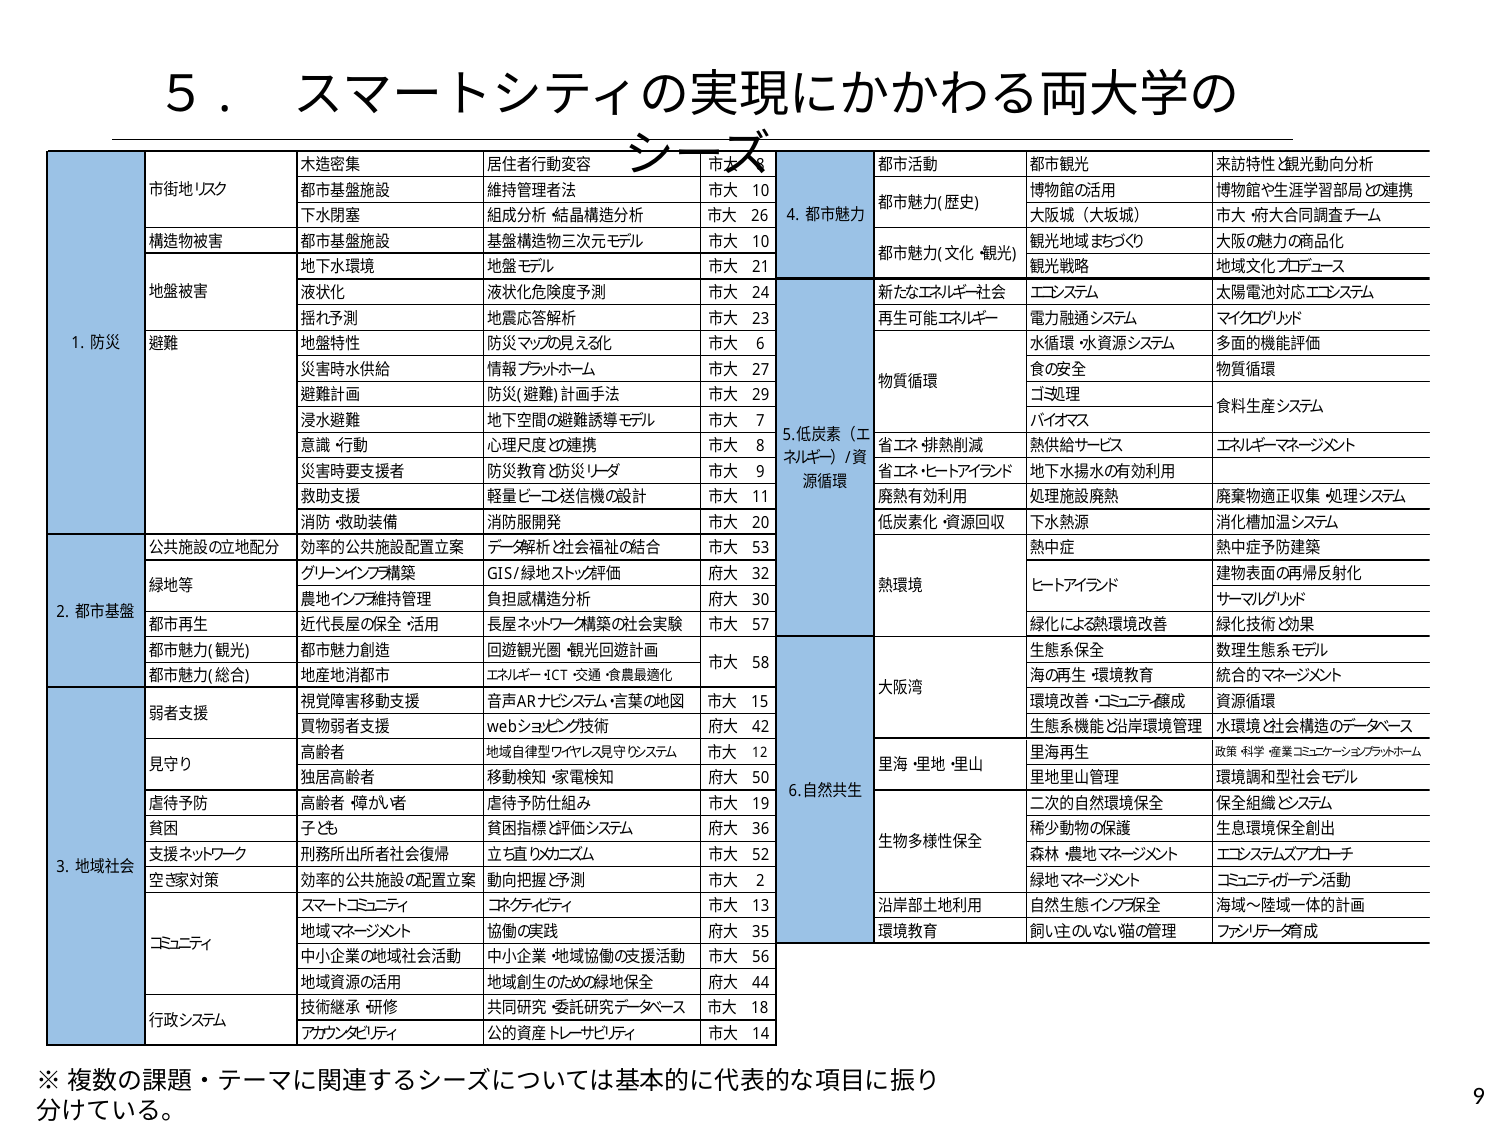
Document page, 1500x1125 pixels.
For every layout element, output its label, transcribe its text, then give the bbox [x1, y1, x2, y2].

slide_number 9 [1162, 1065, 1500, 1125]
text_box ５. スマートシティの実現にかかわる両大学のシーズ [100, 53, 1296, 150]
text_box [21, 150, 1431, 1095]
text_box ※複数の課題・テーマに関連するシーズについては基本的に代表的な項目に振り分けている。 ※両大学のシーズの一部であり、すべてを網羅しているものではない。 [21, 1095, 968, 1125]
